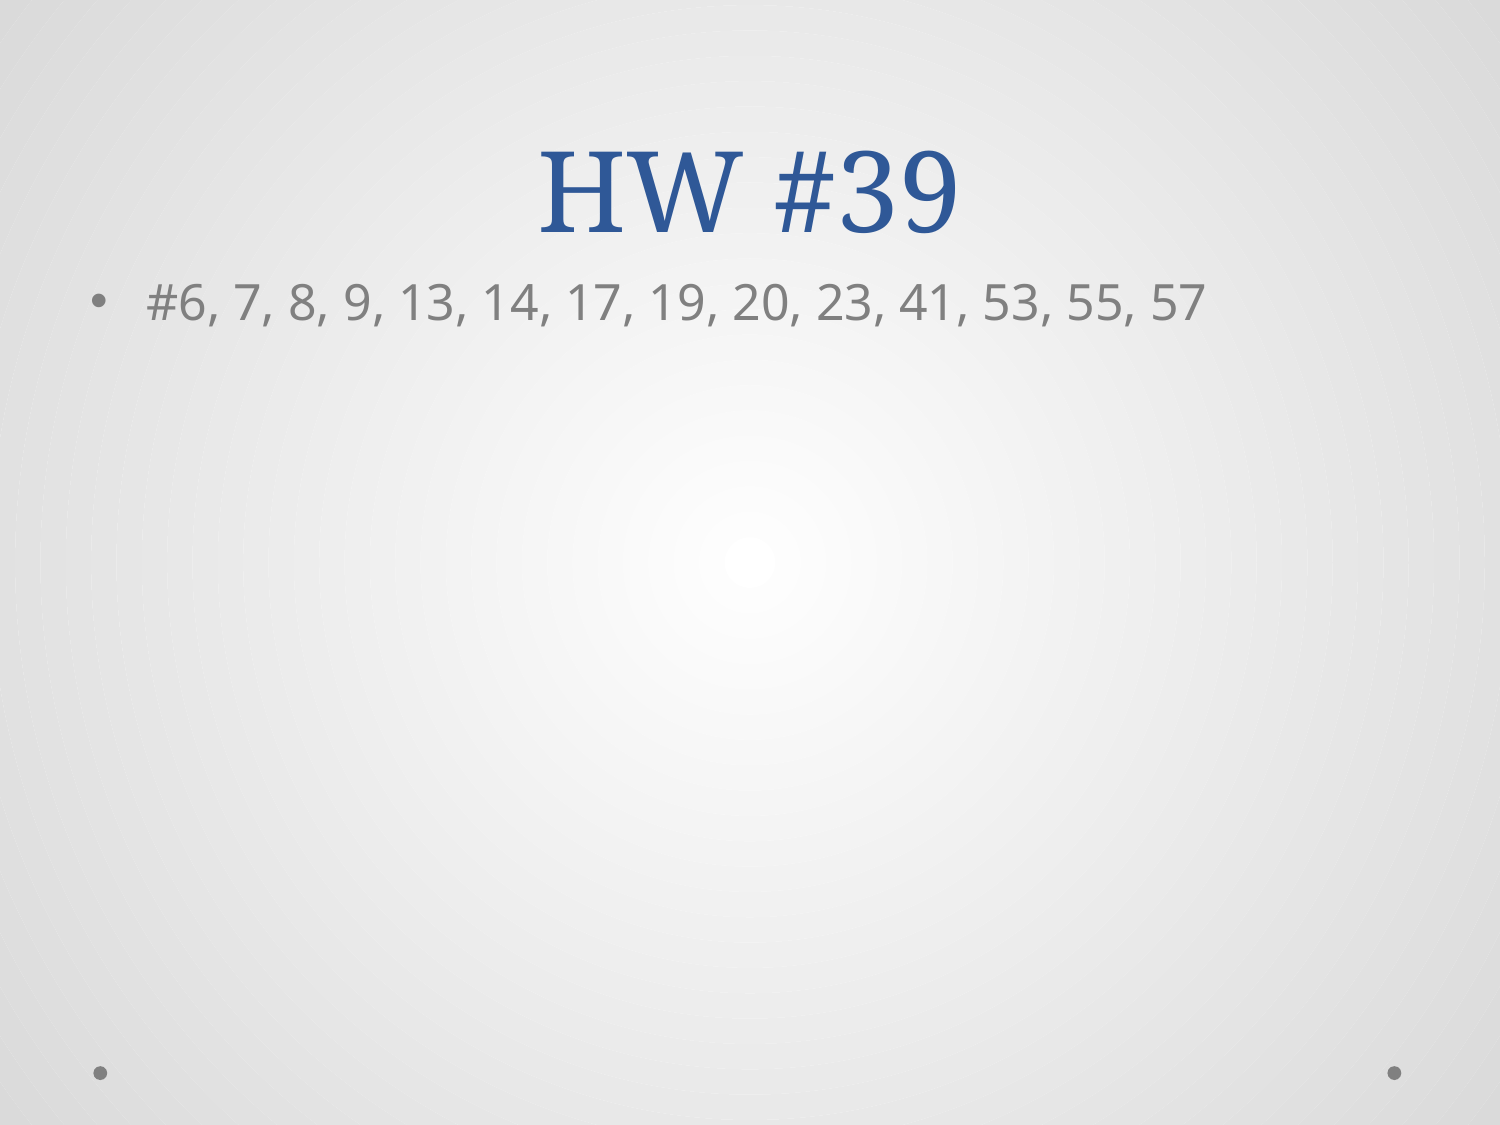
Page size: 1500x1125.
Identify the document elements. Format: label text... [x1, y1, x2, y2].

title HW #39 [75, 0, 1425, 262]
list #6, 7, 8, 9, 13, 14, 17, 19, 20, 23, 41, 53, 55, 57 [75, 262, 1425, 1005]
